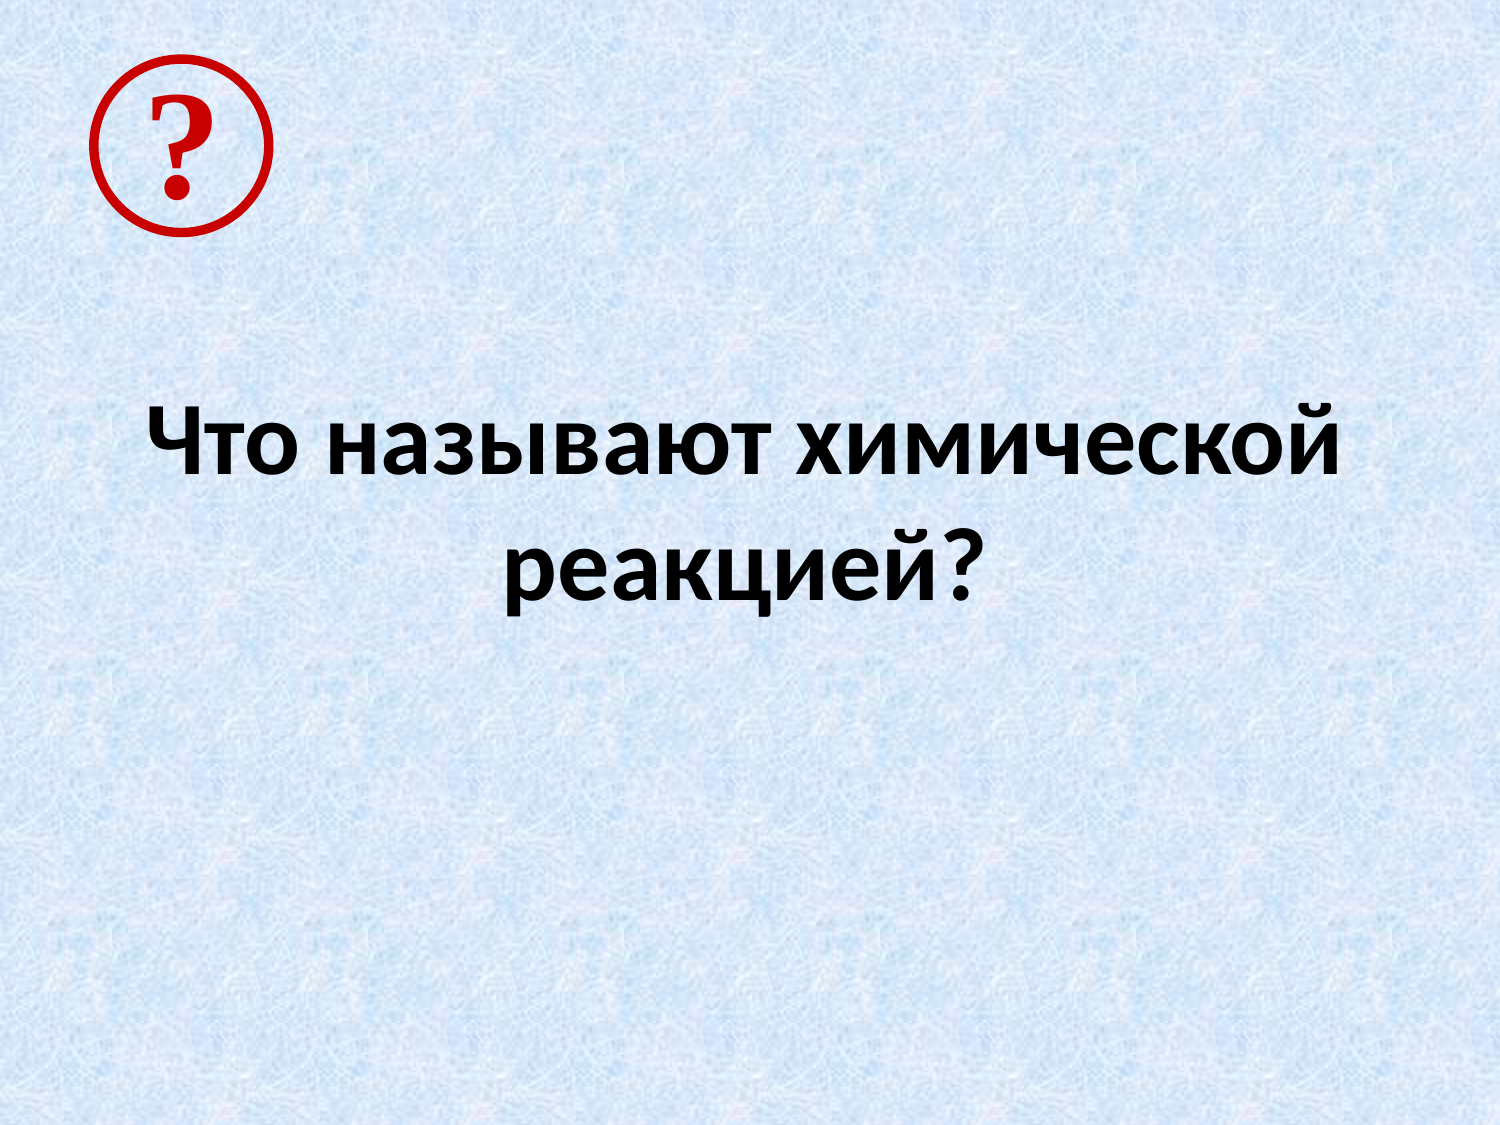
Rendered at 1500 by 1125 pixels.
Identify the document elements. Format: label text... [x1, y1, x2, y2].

list Что называют химической реакцией? [70, 363, 1421, 664]
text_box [93, 34, 269, 238]
picture [0, 0, 1500, 1125]
